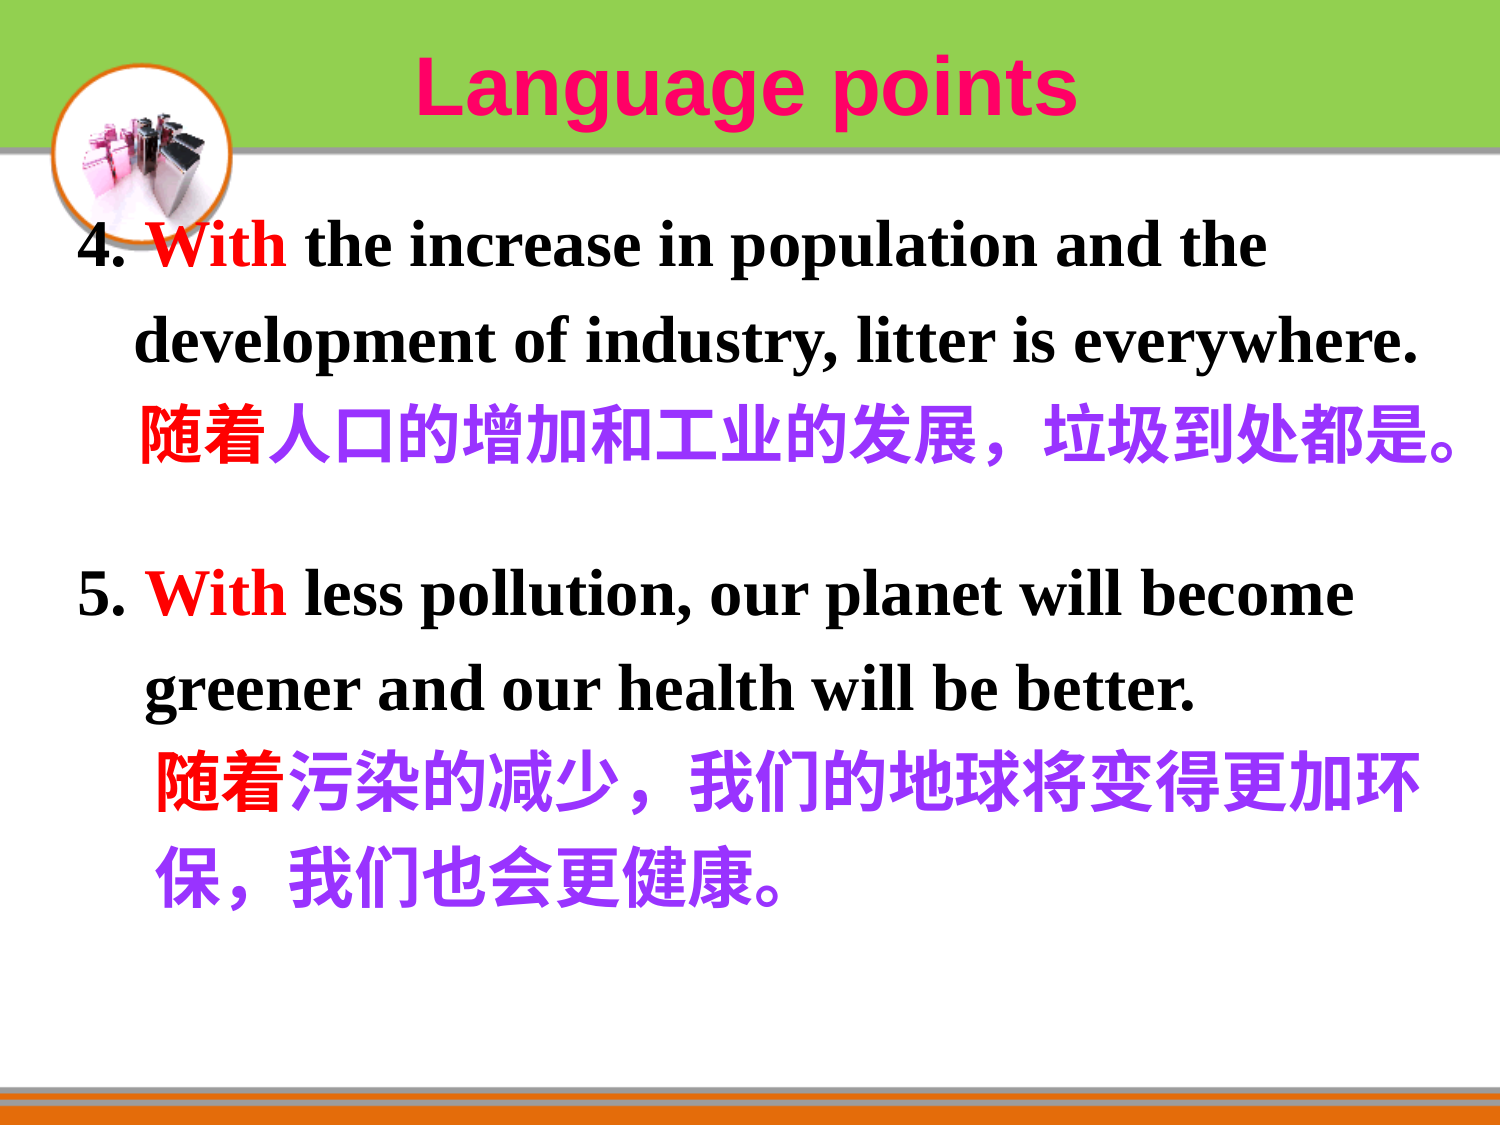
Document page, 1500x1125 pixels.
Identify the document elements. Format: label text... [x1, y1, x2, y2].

text_box 5. With less pollution, our planet will become greener and our health will be better. 随着污染的减少，我们的地球将变得更加环 保，我们也会更健康。 [62, 524, 1438, 1020]
text_box Language points [399, 24, 1163, 140]
picture [0, 0, 1500, 1125]
text_box 4. With the increase in population and the development of industry, litter is everywhere. 随着人口的增加和工业的发展，垃圾到处都是。 [62, 176, 1475, 575]
